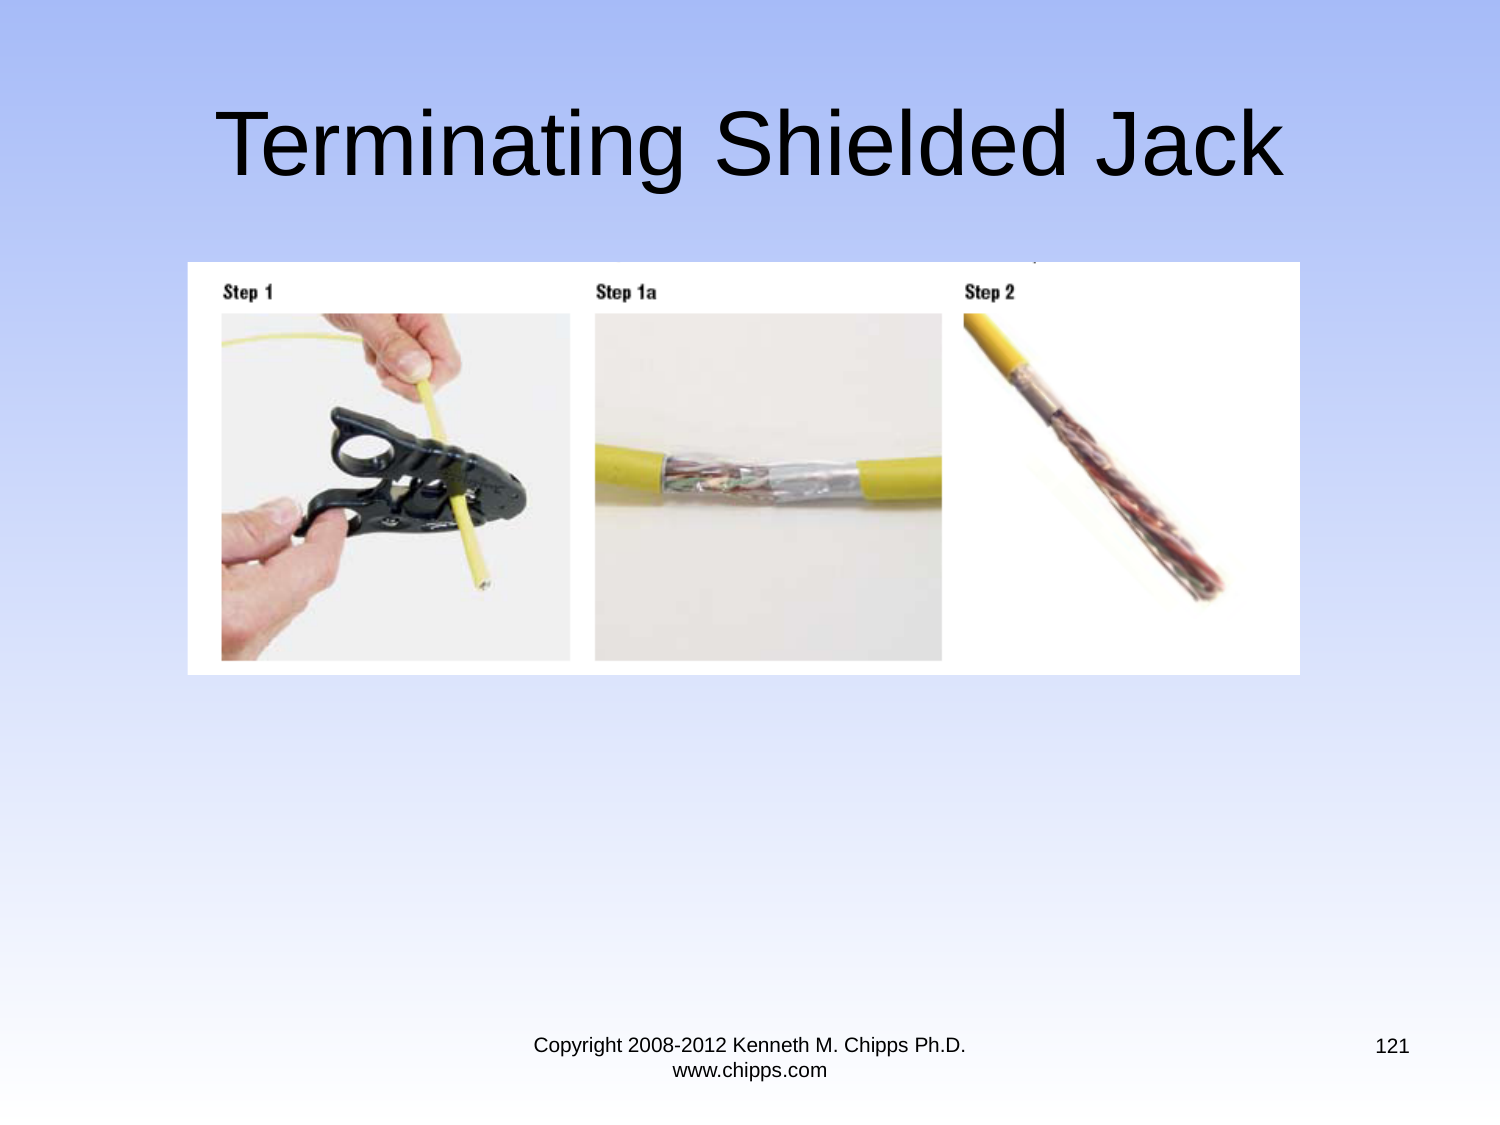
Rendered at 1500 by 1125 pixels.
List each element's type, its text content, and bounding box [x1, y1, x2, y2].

footer Copyright 2008-2012 Kenneth M. Chipps Ph.D. www.chipps.com [449, 1024, 1051, 1103]
slide_number 121 [1074, 1024, 1426, 1104]
picture [187, 262, 1301, 676]
slide_number 144 [0, 114, 75, 118]
slide_number 144 [1425, 114, 1500, 118]
title Terminating Shielded Jack [75, 45, 1425, 233]
